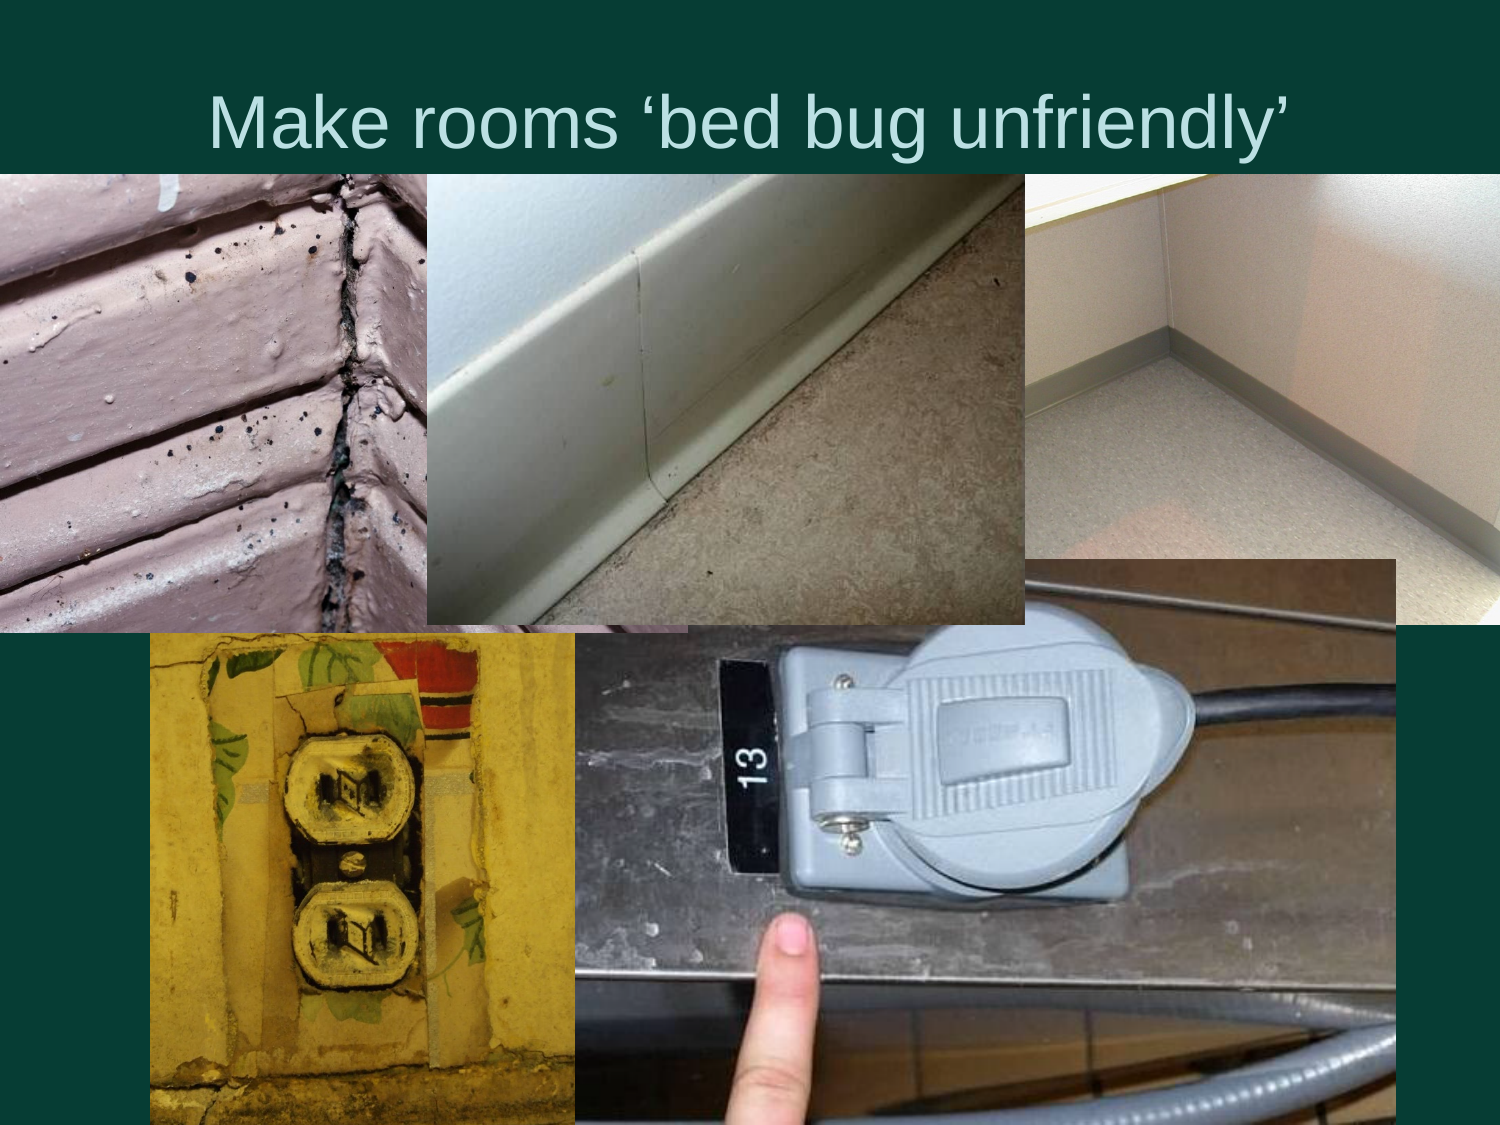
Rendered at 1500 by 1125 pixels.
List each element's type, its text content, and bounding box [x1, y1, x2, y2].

title Make rooms ‘bed bug unfriendly’ [112, 24, 1388, 173]
picture [0, 174, 1500, 1125]
